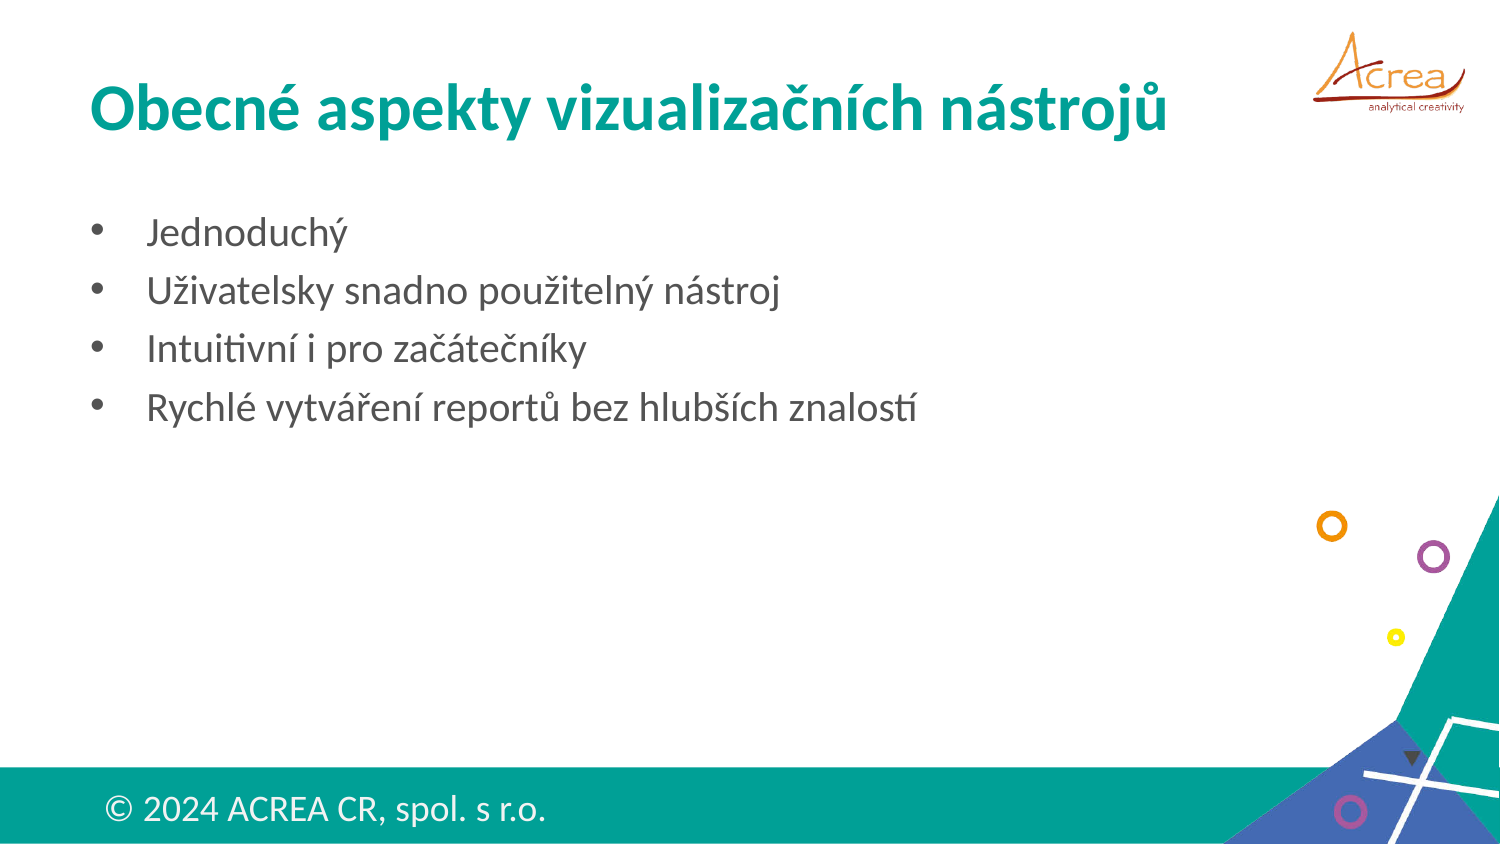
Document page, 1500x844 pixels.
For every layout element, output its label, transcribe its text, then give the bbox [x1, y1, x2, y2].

picture [1191, 464, 1499, 844]
list Jednoduchý Uživatelsky snadno použitelný nástroj Intuitivní i pro začátečníky Rychlé vytváření reportů bez hlubších znalostí [75, 196, 1425, 754]
picture [1277, 5, 1500, 139]
title Obecné aspekty vizualizačních nástrojů [75, 33, 1425, 175]
